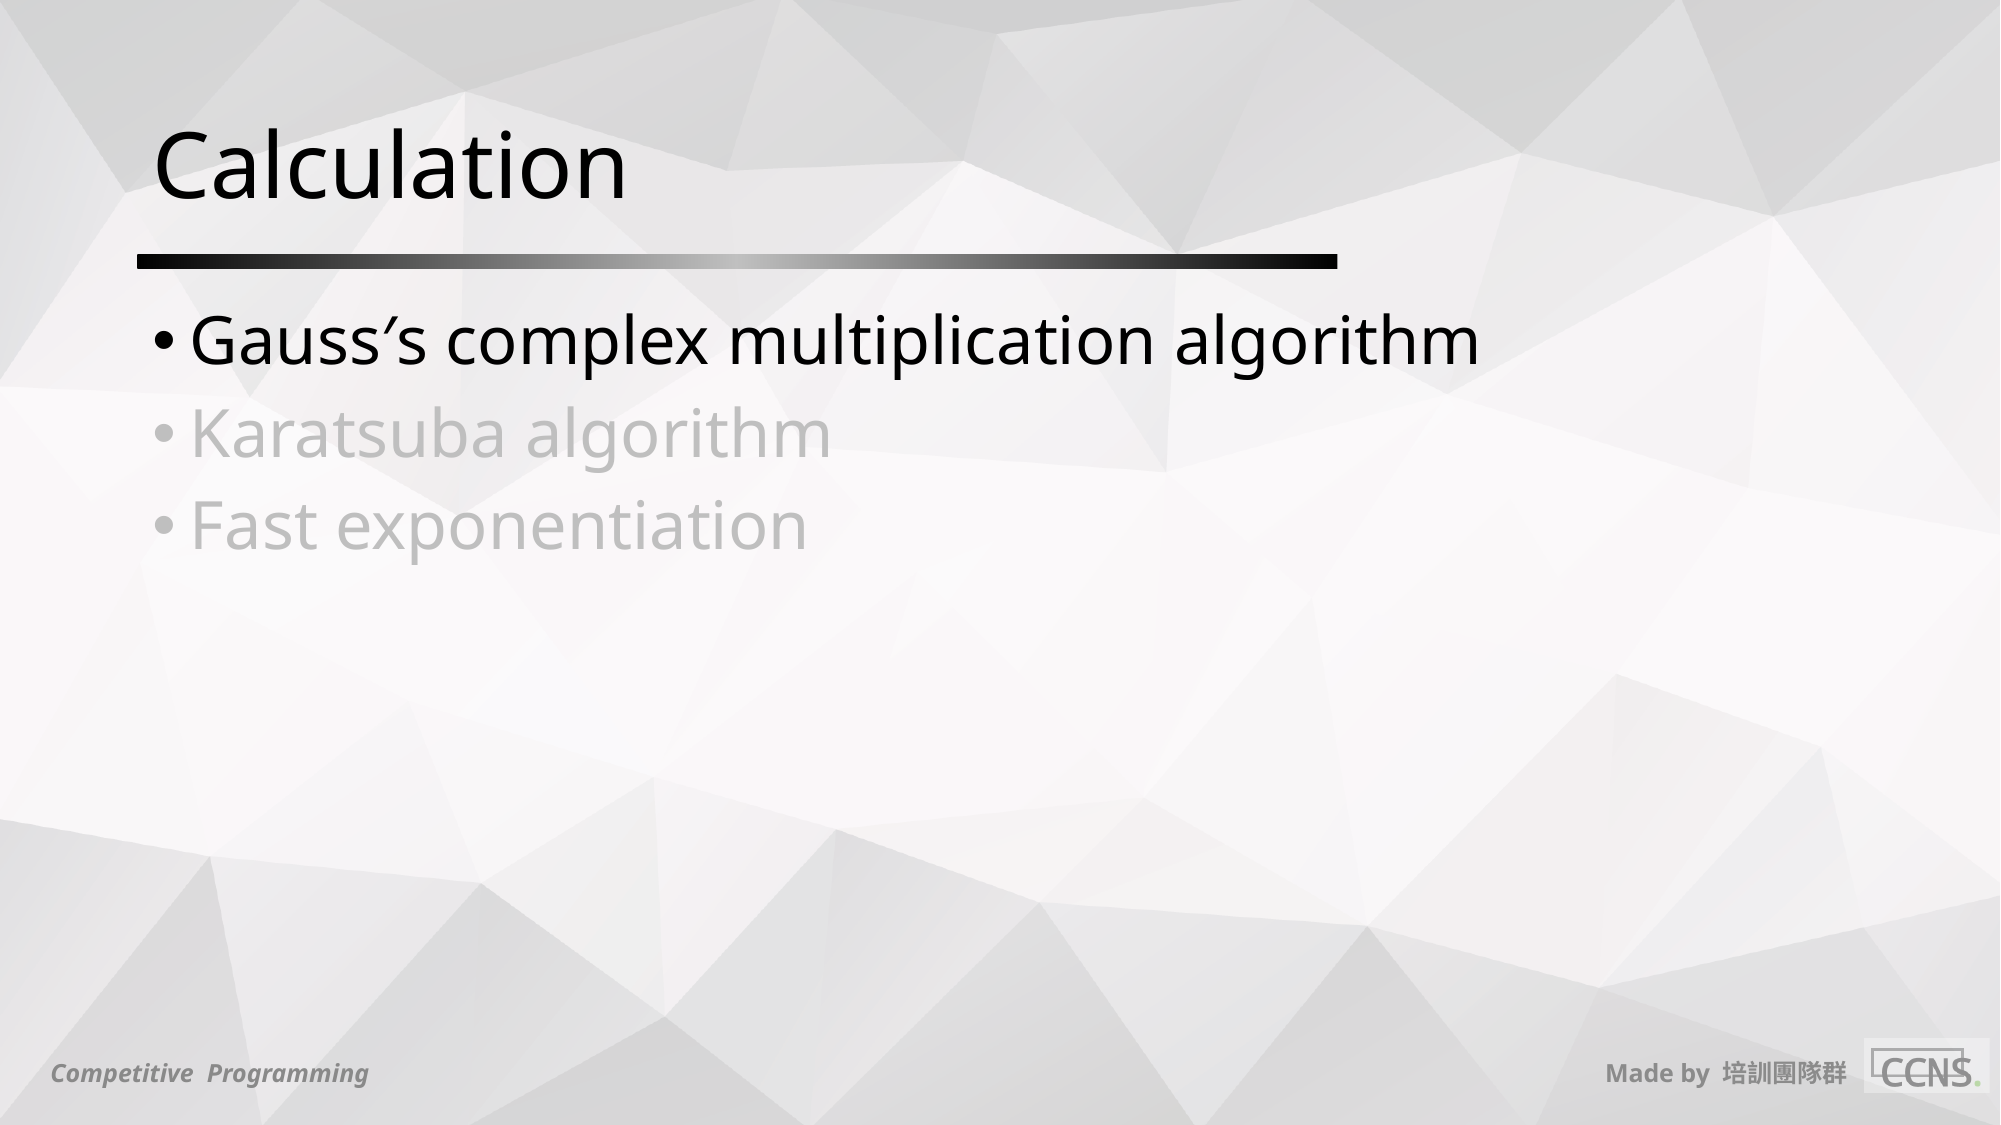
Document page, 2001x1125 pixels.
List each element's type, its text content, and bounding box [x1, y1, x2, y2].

title Calculation [137, 59, 1863, 278]
list Gauss′s complex multiplication algorithm Karatsuba algorithm Fast exponentiation [137, 299, 1863, 1014]
picture [0, 0, 2000, 1125]
